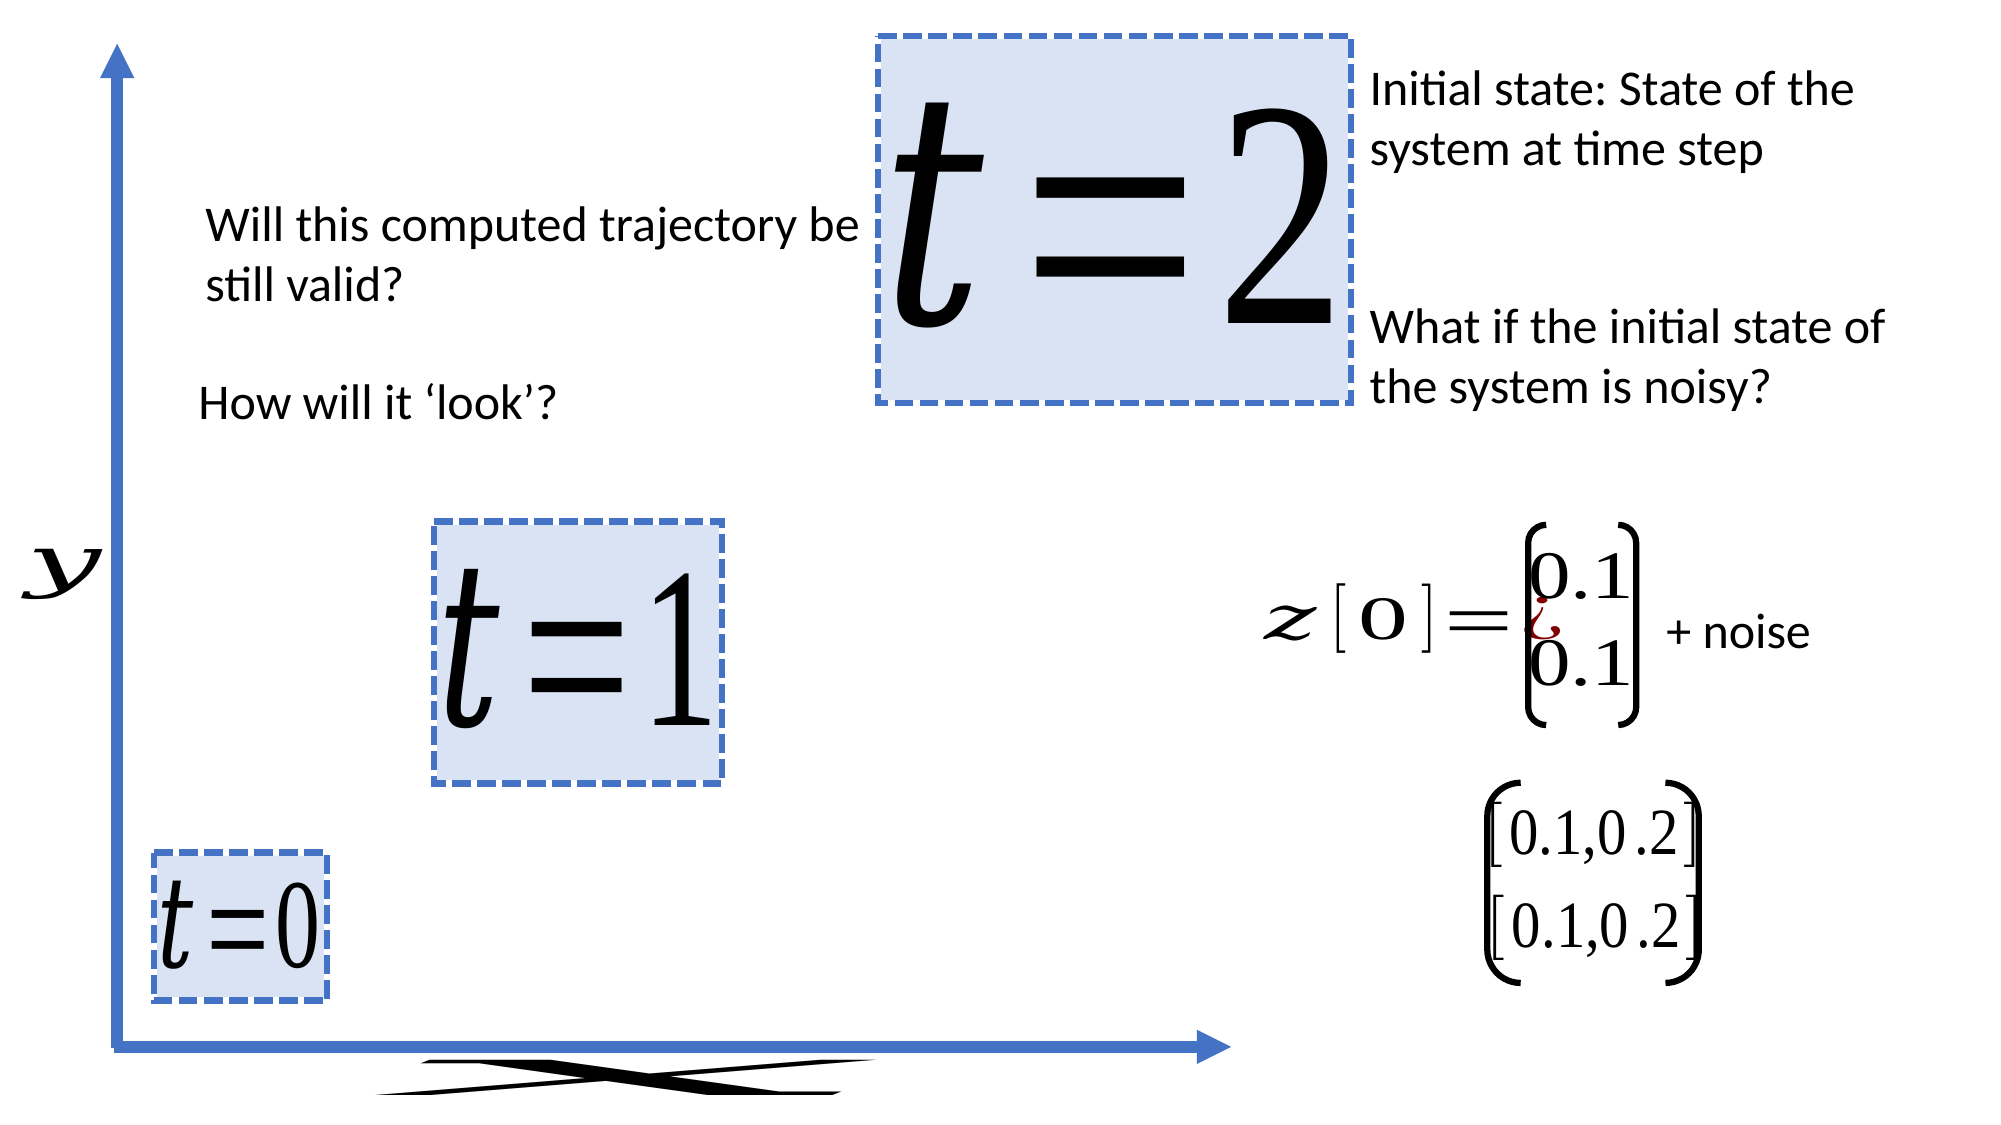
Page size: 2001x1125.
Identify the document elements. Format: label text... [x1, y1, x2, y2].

text_box What if the initial state of the system is noisy? [1354, 285, 1949, 421]
text_box [1486, 782, 1700, 984]
text_box + noise [1651, 590, 1928, 666]
text_box [1527, 524, 1637, 726]
text_box How will it ‘look’? [183, 361, 908, 437]
text_box Will this computed trajectory be still valid? [190, 184, 881, 319]
